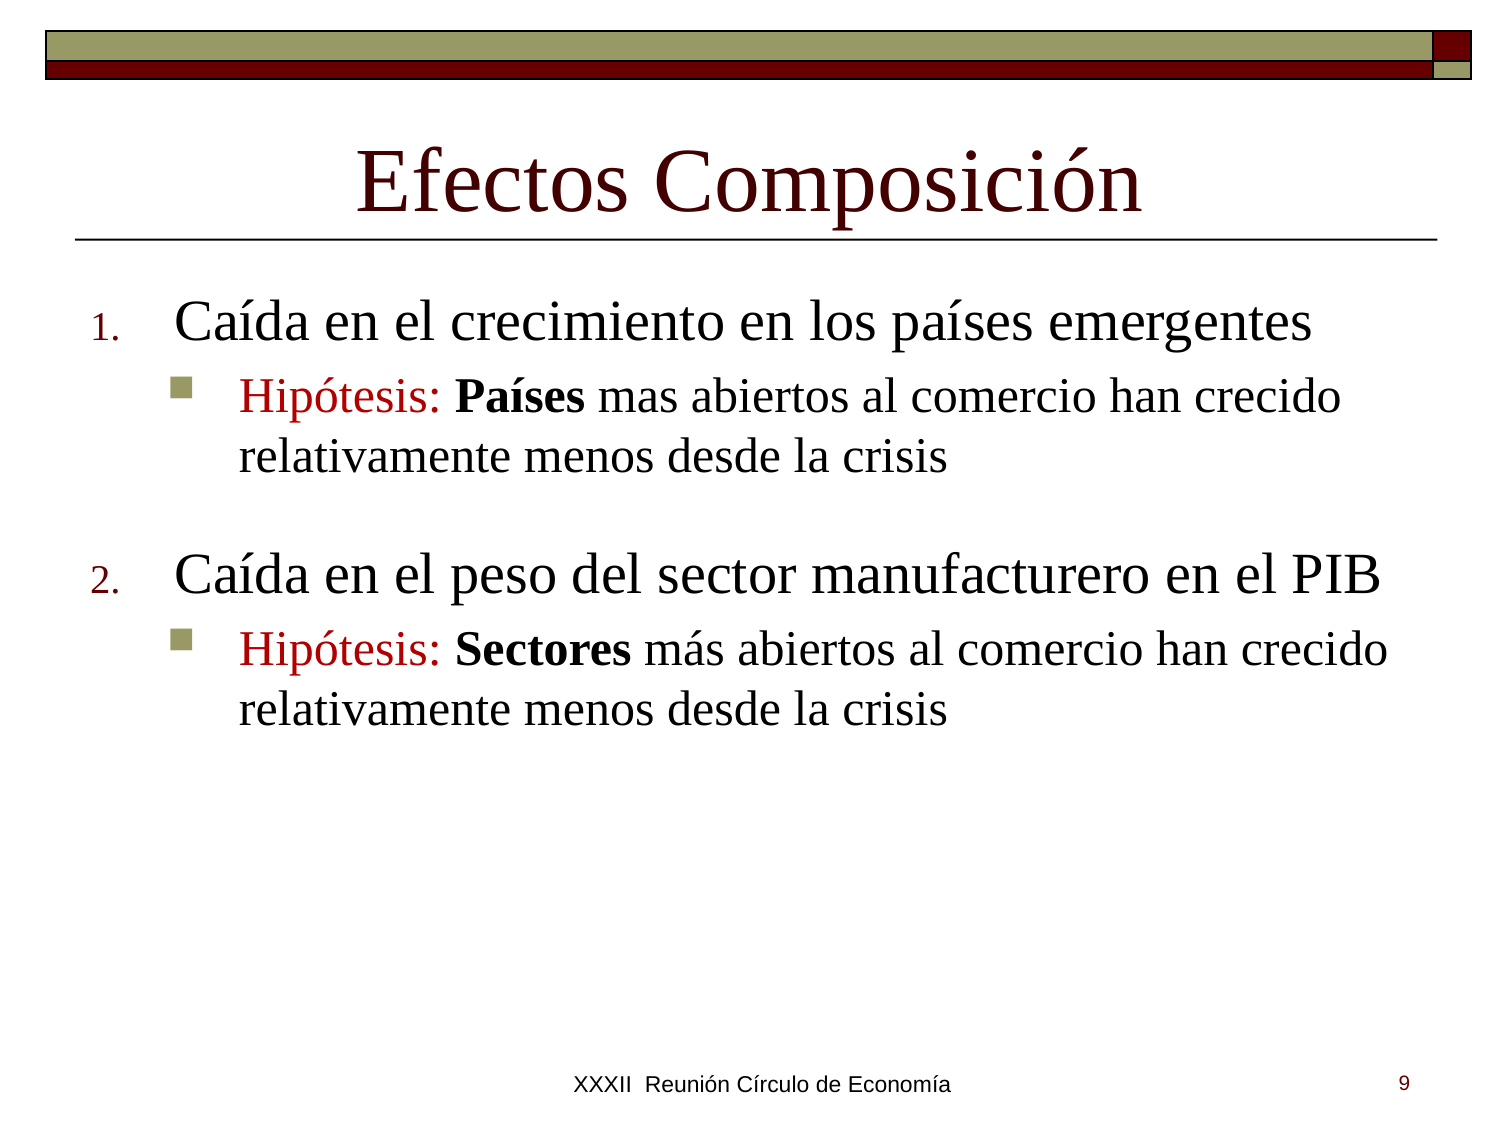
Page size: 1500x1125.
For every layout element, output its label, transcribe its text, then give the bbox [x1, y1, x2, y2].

list Caída en el crecimiento en los países emergentes Hipótesis: Países mas abiertos al comercio han crecido relativamente menos desde la crisis Caída en el peso del sector manufacturero en el PIB Hipótesis: Sectores más abiertos al comercio han crecido relativamente menos desde la crisis [74, 274, 1426, 1006]
title Efectos Composición [74, 124, 1426, 238]
text_box XXXII Reunión Círculo de Economía [549, 1062, 975, 1105]
slide_number 9 [1112, 1062, 1426, 1101]
